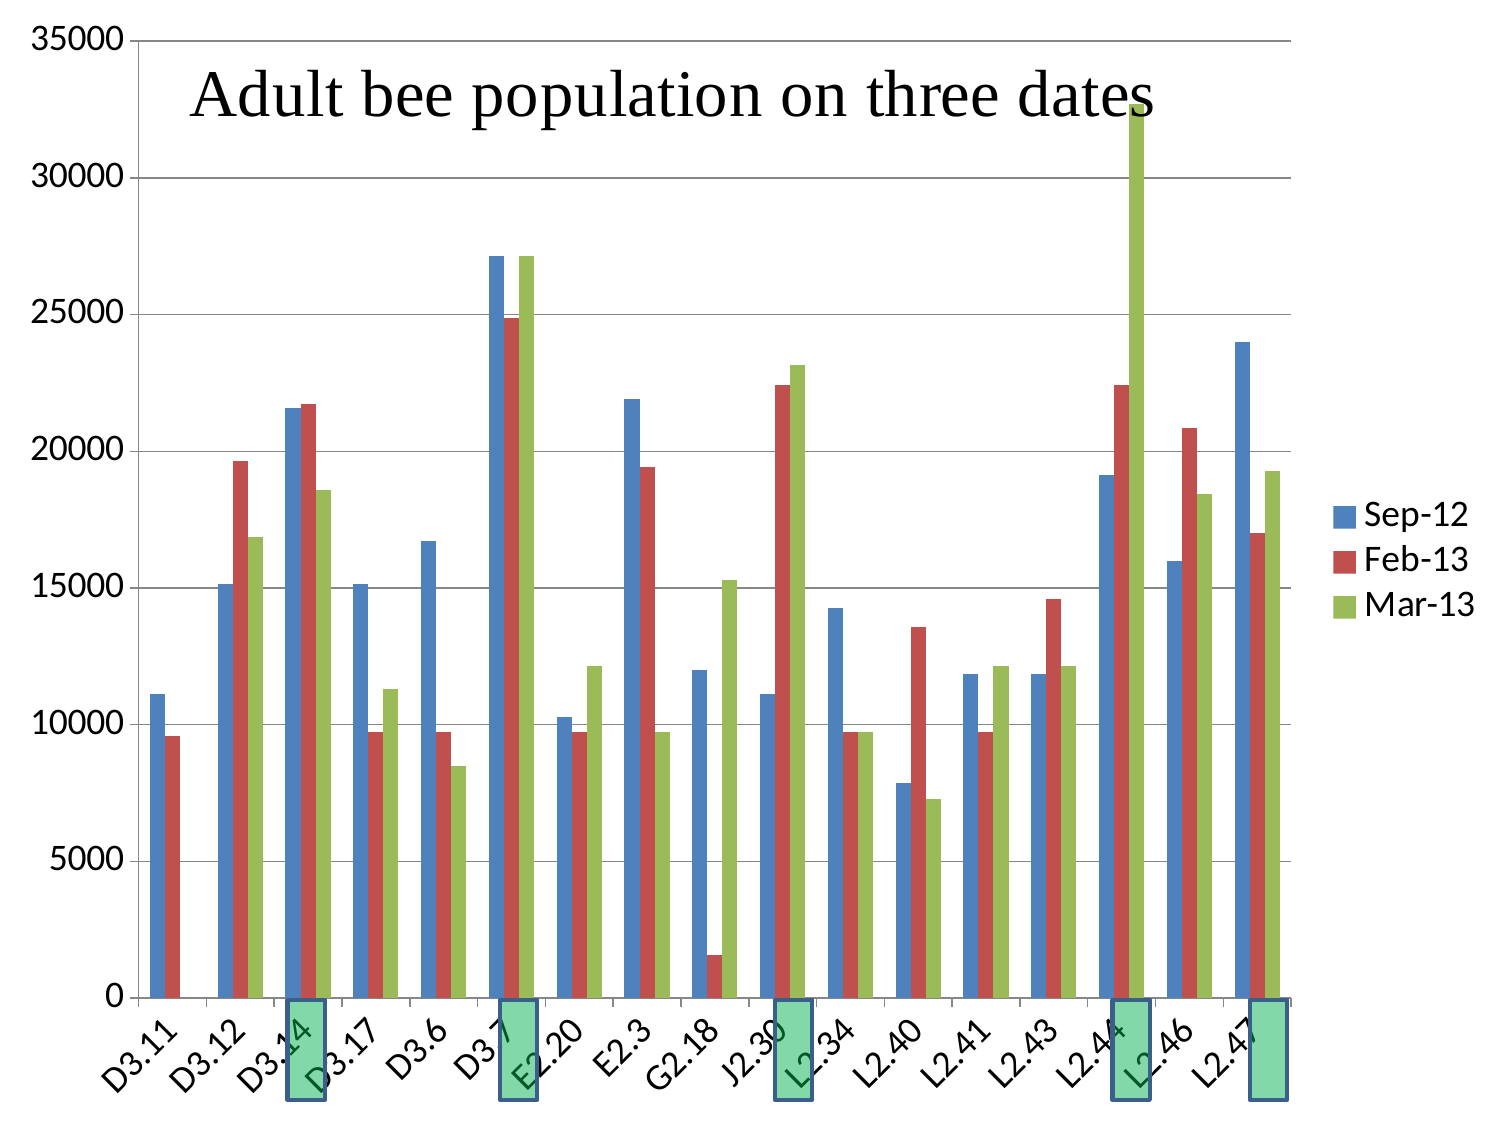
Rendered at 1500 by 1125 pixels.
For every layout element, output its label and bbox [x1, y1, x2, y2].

chart [0, 0, 1500, 1125]
